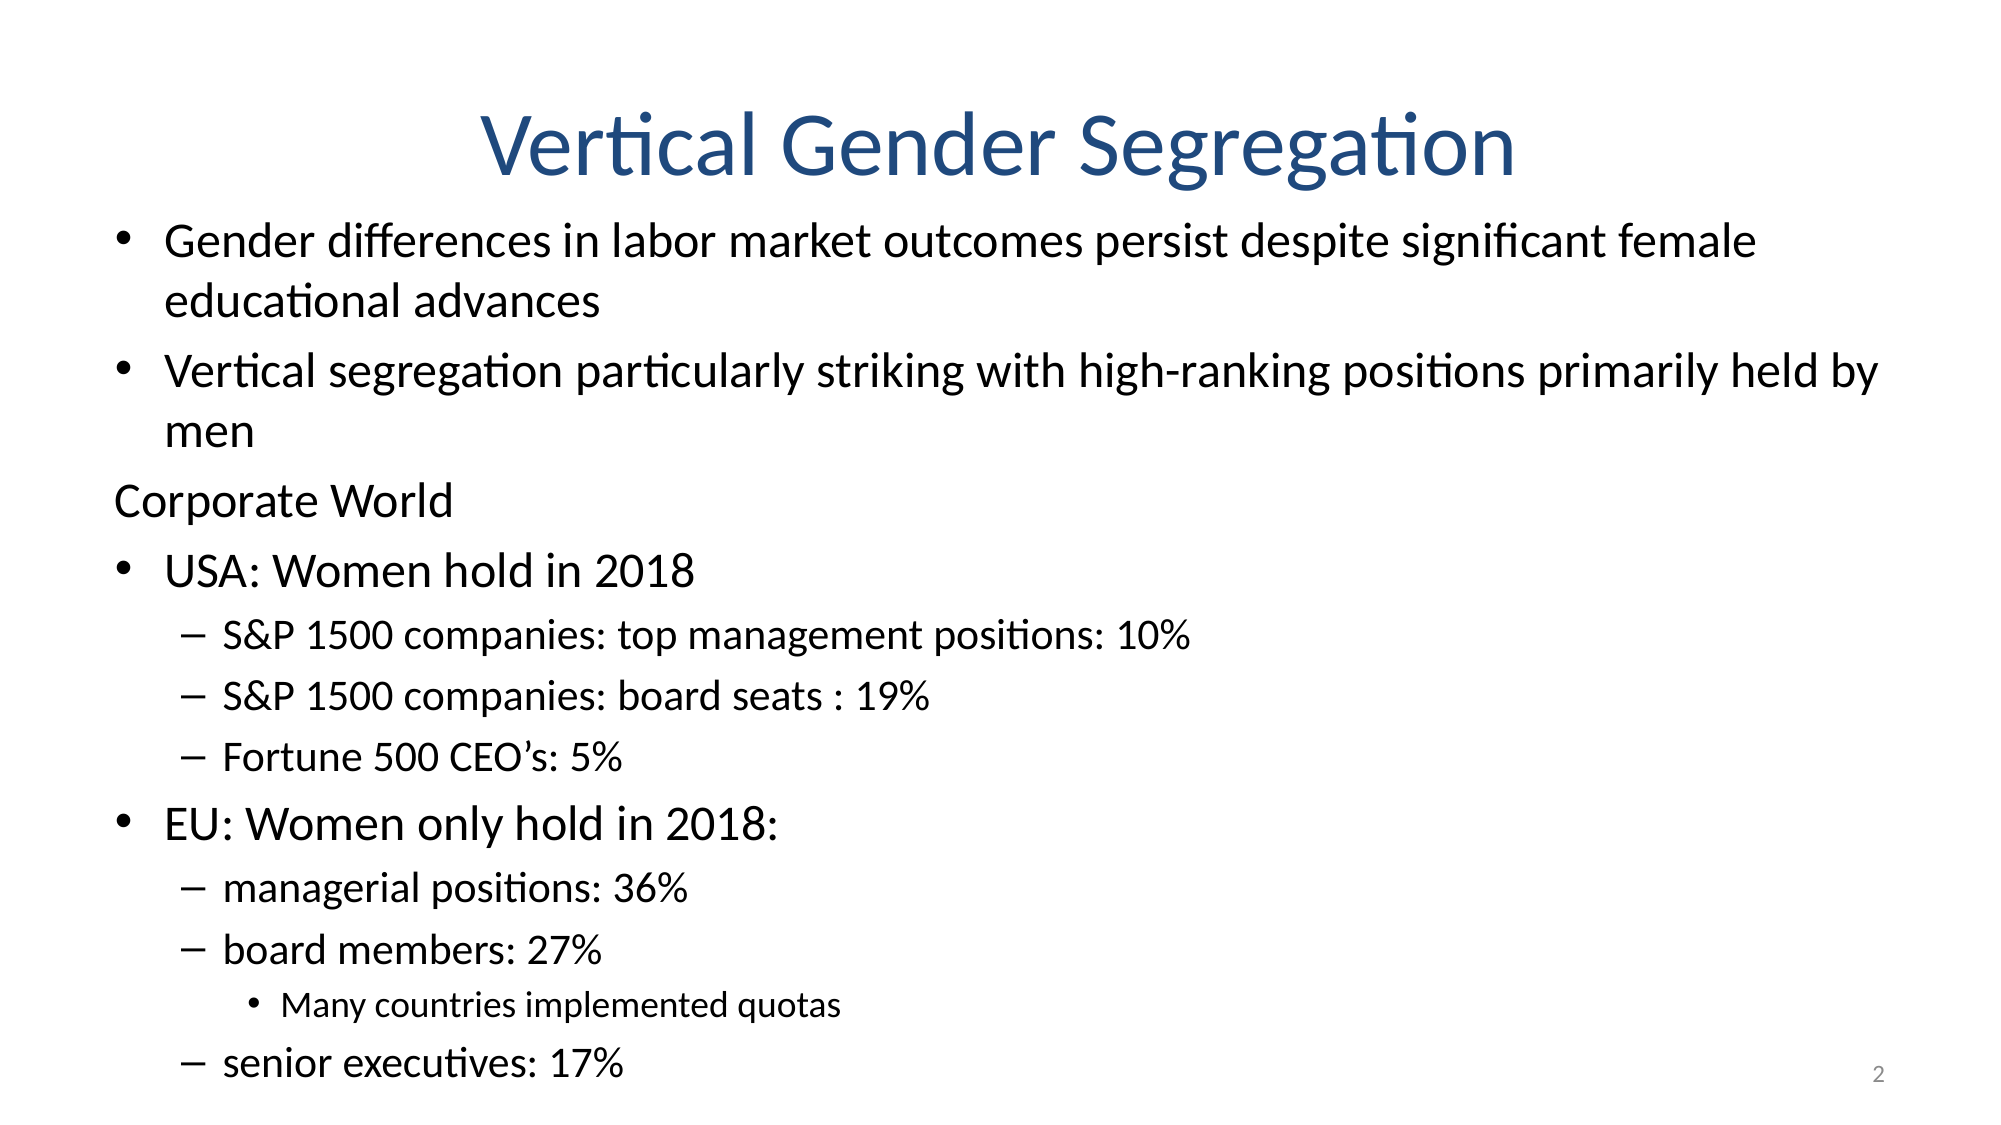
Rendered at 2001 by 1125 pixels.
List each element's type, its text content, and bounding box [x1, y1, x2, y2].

title Vertical Gender Segregation [99, 45, 1900, 200]
slide_number 2 [1433, 1042, 1900, 1103]
list Gender differences in labor market outcomes persist despite significant female educational advances Vertical segregation particularly striking with high-ranking positions primarily held by men Corporate World USA: Women hold in 2018 S&P 1500 companies: top management positions: 10% S&P 1500 companies: board seats : 19% Fortune 500 CEO’s: 5% EU: Women only hold in 2018: managerial positions: 36% board members: 27% Many countries implemented quotas senior executives: 17% [99, 200, 1900, 1100]
